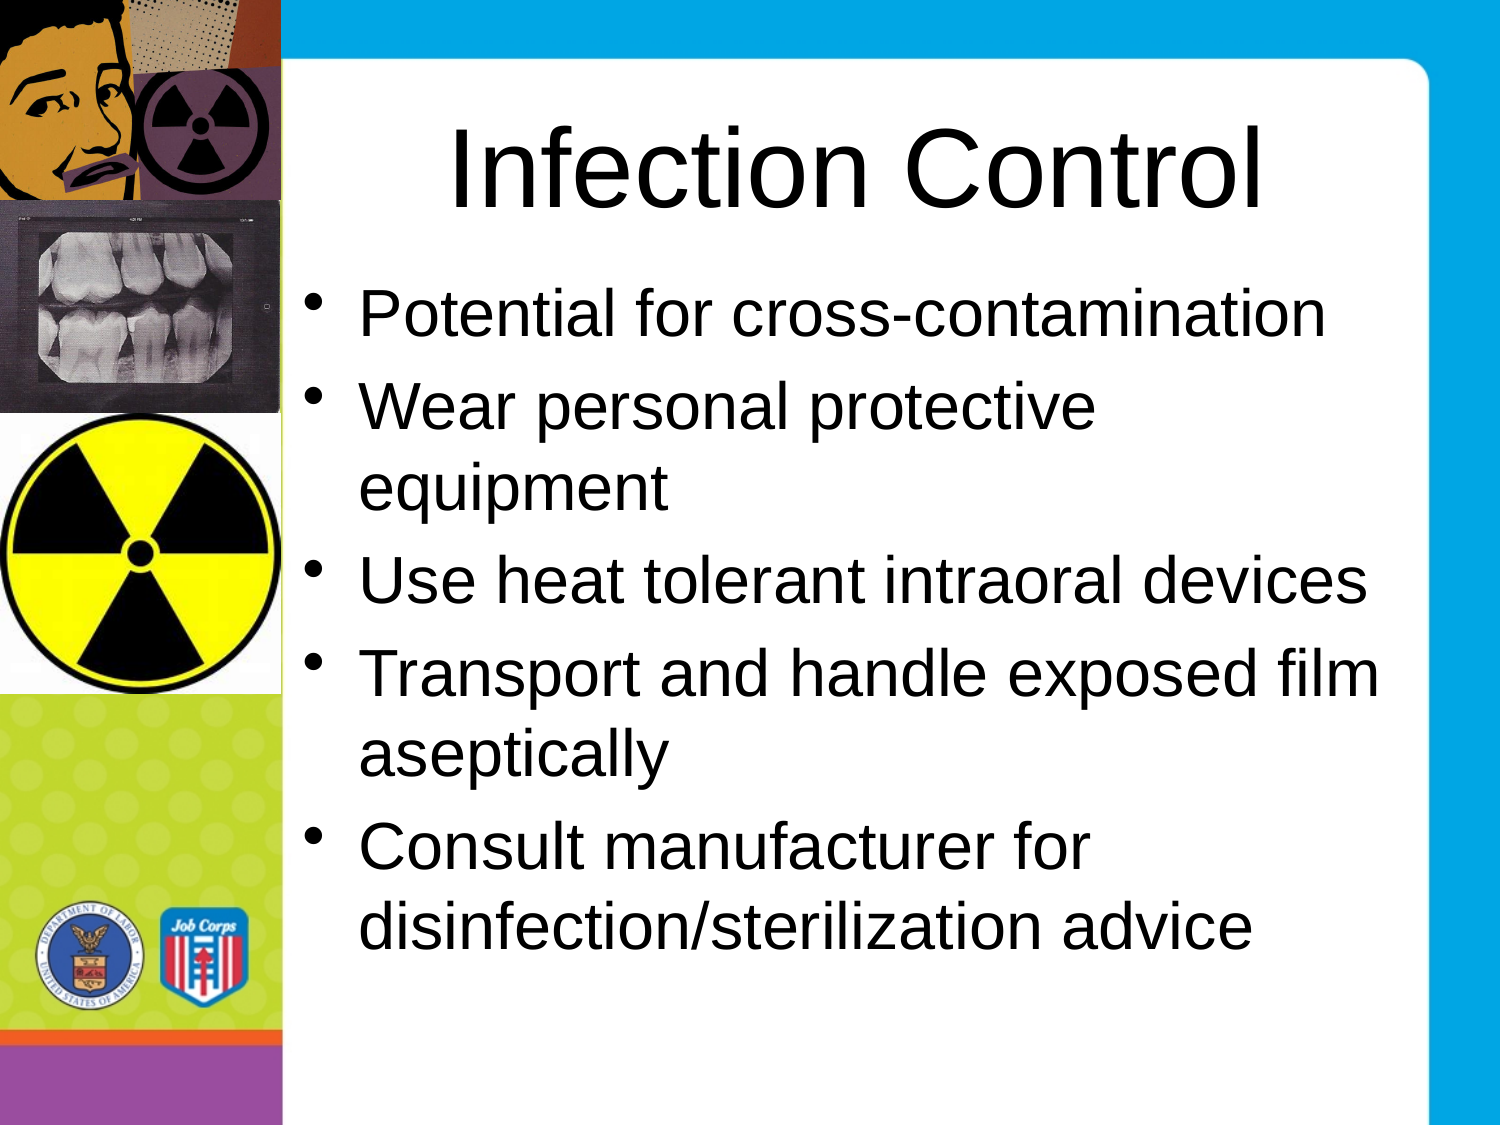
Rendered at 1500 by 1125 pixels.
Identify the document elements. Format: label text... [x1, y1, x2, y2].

text_box [283, 262, 1363, 323]
title Infection Control [287, 62, 1426, 262]
picture [0, 0, 1430, 1125]
list Potential for cross-contamination Wear personal protective equipment Use heat tolerant intraoral devices Transport and handle exposed film aseptically Consult manufacturer for disinfection/sterilization advice [287, 262, 1426, 1076]
